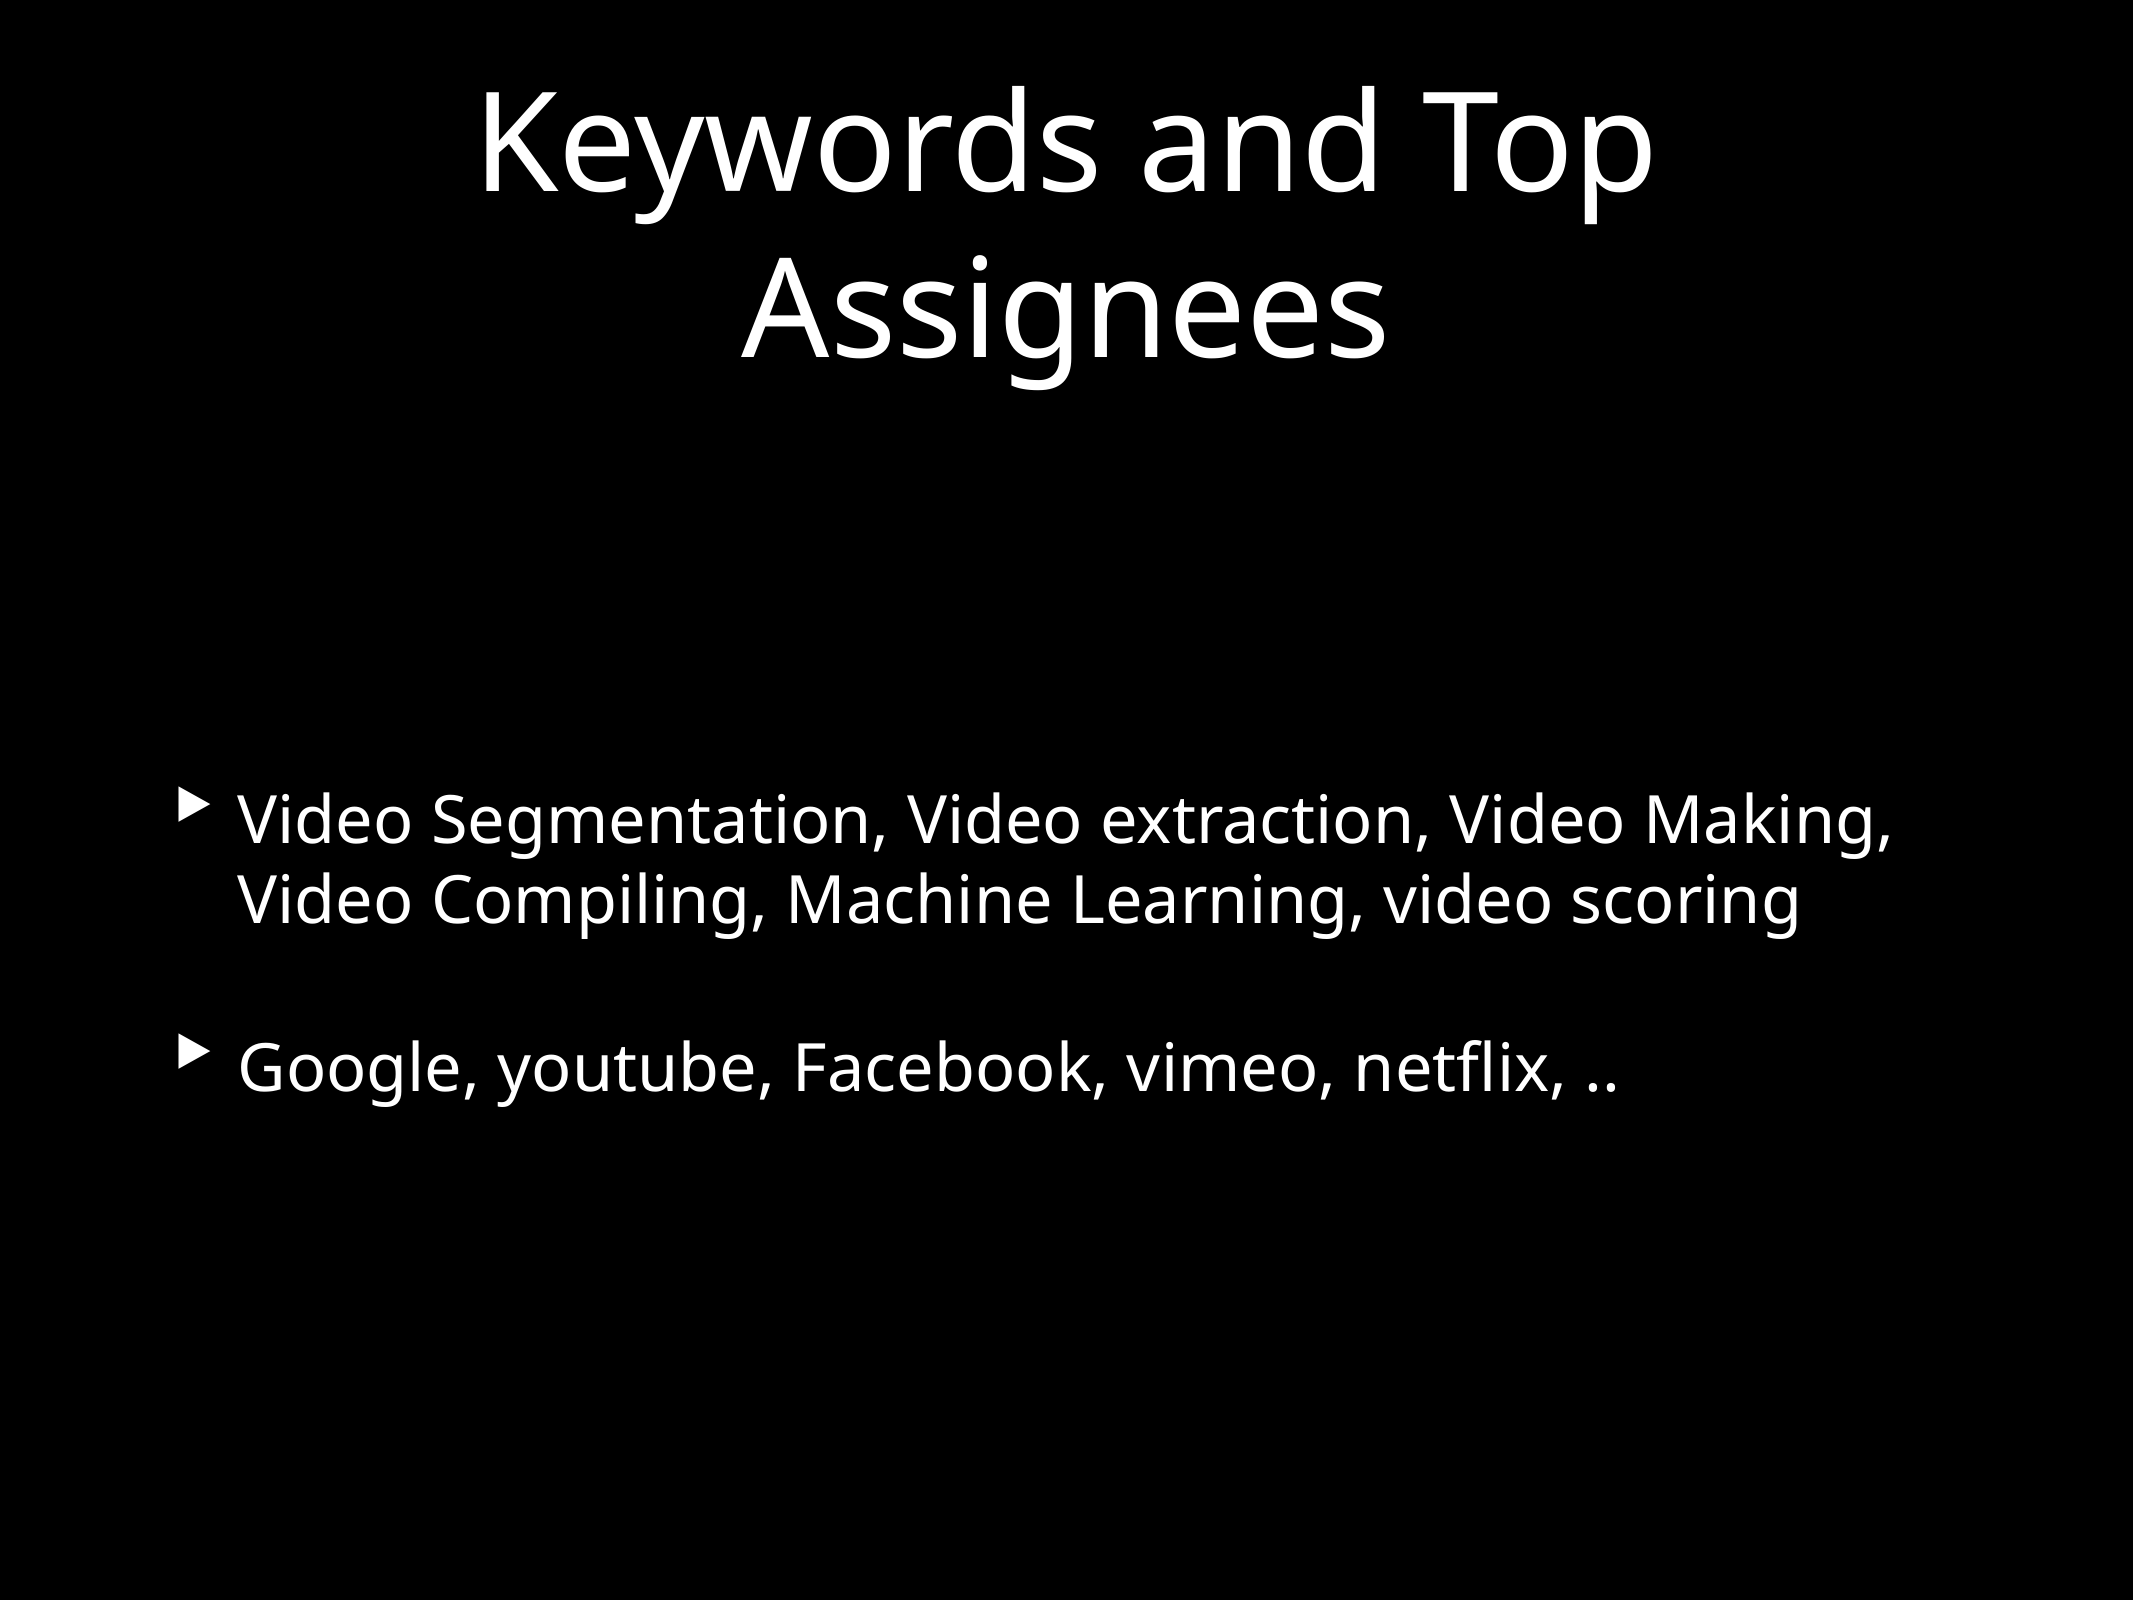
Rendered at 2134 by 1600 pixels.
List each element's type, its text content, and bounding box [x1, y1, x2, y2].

list Video Segmentation, Video extraction, Video Making, Video Compiling, Machine Learning, video scoring Google, youtube, Facebook, vimeo, netflix, .. [155, 424, 1978, 1457]
title Keywords and Top Assignees [155, 41, 1978, 397]
